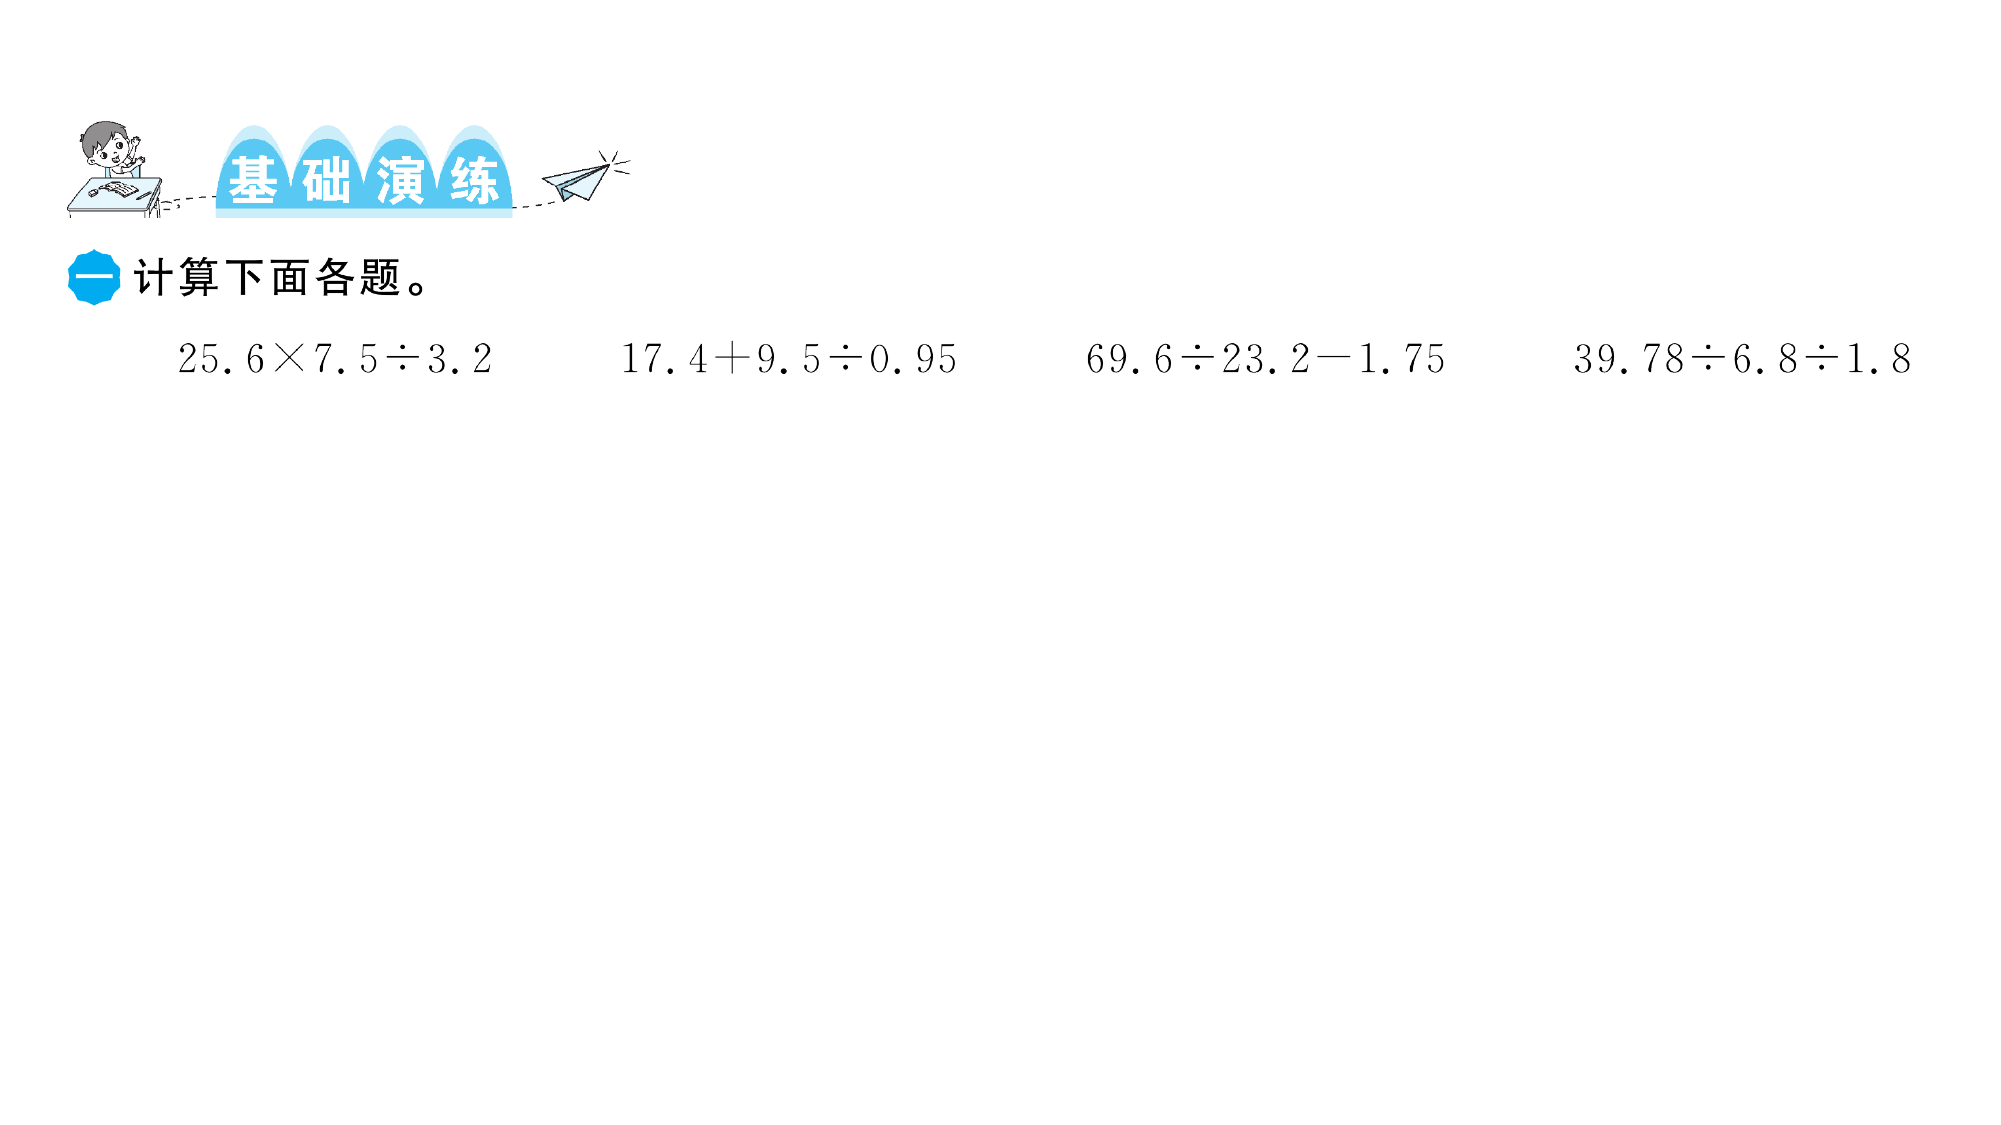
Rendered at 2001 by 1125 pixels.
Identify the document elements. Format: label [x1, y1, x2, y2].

picture [63, 98, 1954, 619]
